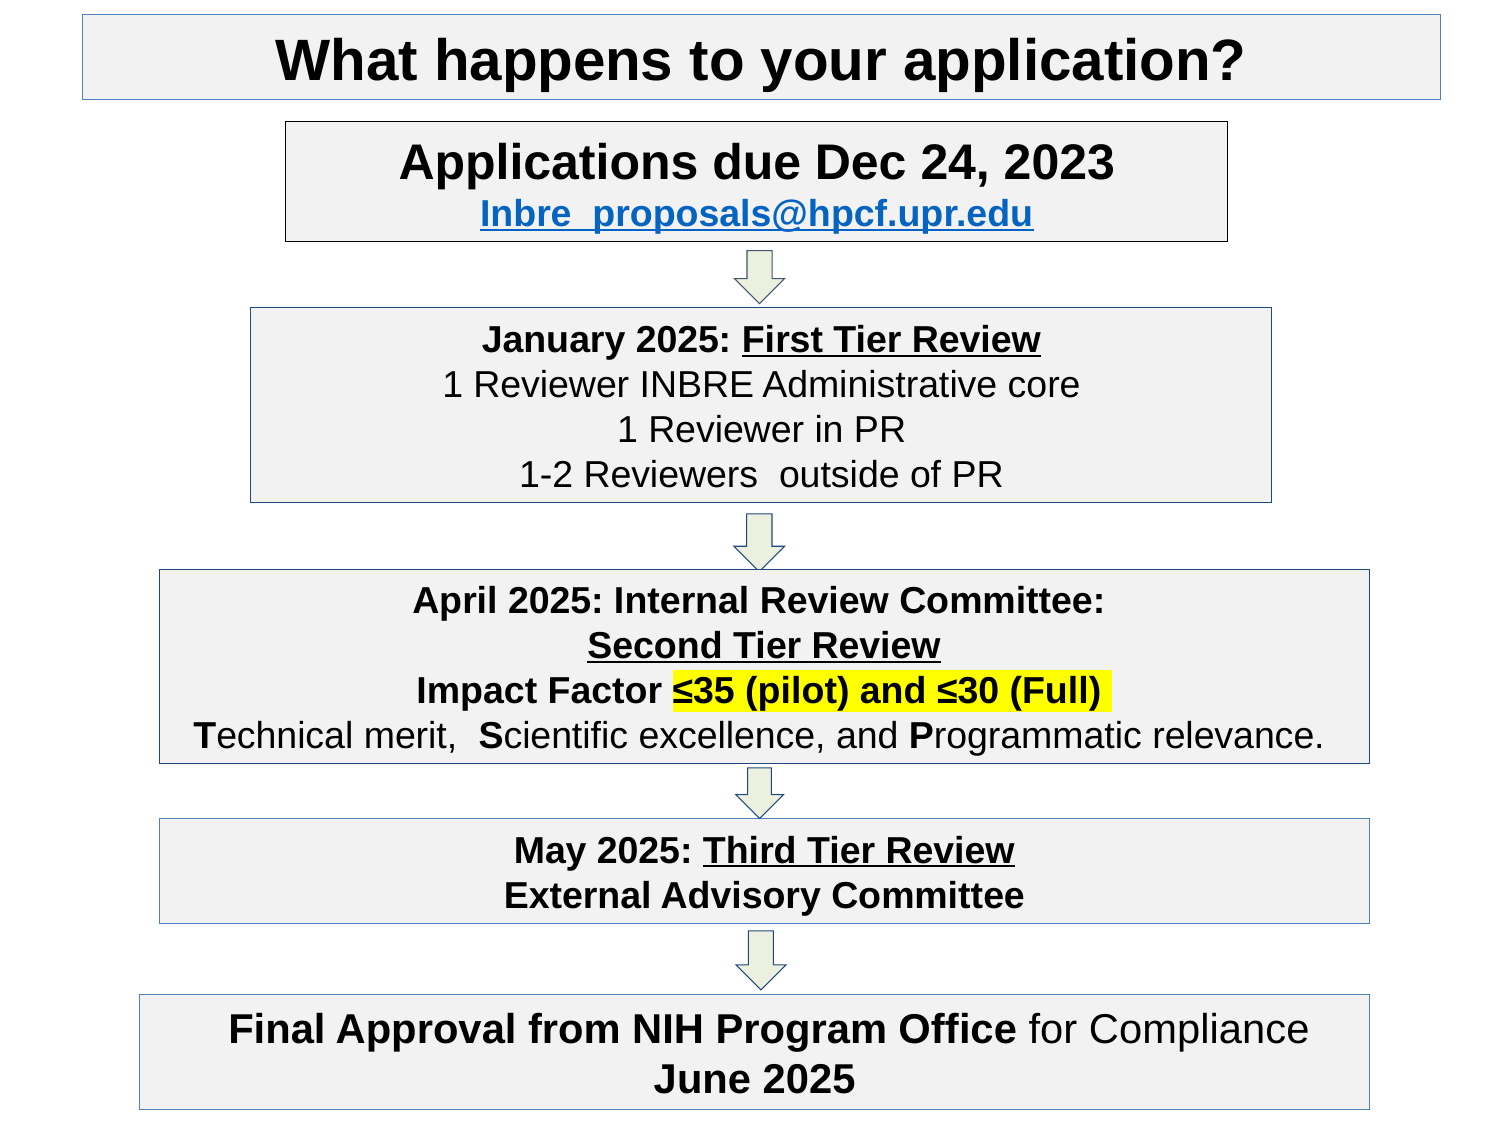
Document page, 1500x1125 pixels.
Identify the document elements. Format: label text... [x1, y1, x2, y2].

text_box May 2025: Third Tier Review External Advisory Committee [159, 818, 1370, 924]
text_box January 2025: First Tier Review 1 Reviewer INBRE Administrative core 1 Reviewer in PR 1-2 Reviewers outside of PR [250, 307, 1272, 503]
text_box Applications due Dec 24, 2023 Inbre_proposals@hpcf.upr.edu [285, 121, 1228, 242]
text_box [733, 250, 786, 305]
text_box [734, 930, 788, 991]
text_box Final Approval from NIH Program Office for Compliance June 2025 [139, 994, 1370, 1110]
text_box [732, 513, 786, 569]
text_box [734, 767, 785, 820]
text_box April 2025: Internal Review Committee: Second Tier Review Impact Factor ≤35 (pilot) and ≤30 (Full) Technical merit, Scientific excellence, and Programmatic relevance. [159, 569, 1370, 764]
text_box What happens to your application? [82, 14, 1441, 100]
